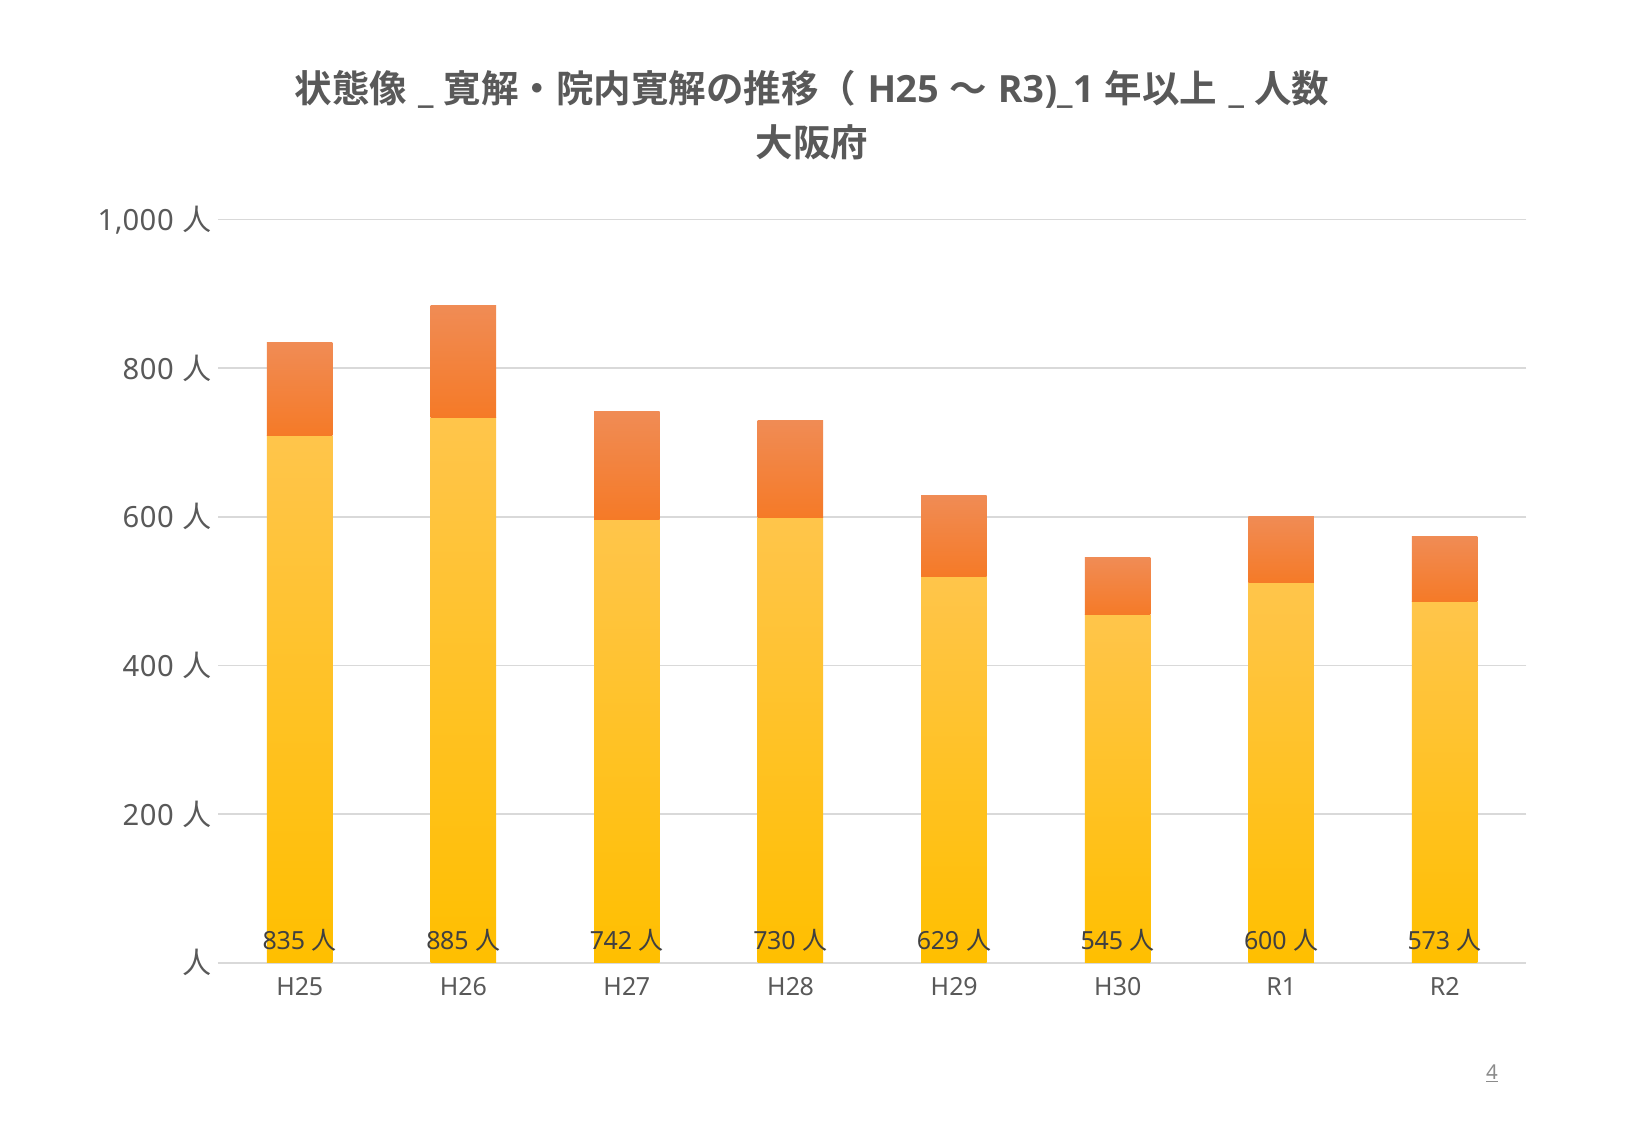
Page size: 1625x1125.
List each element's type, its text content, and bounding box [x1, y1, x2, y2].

slide_number 4 [1147, 1042, 1513, 1103]
chart [67, 19, 1557, 1024]
